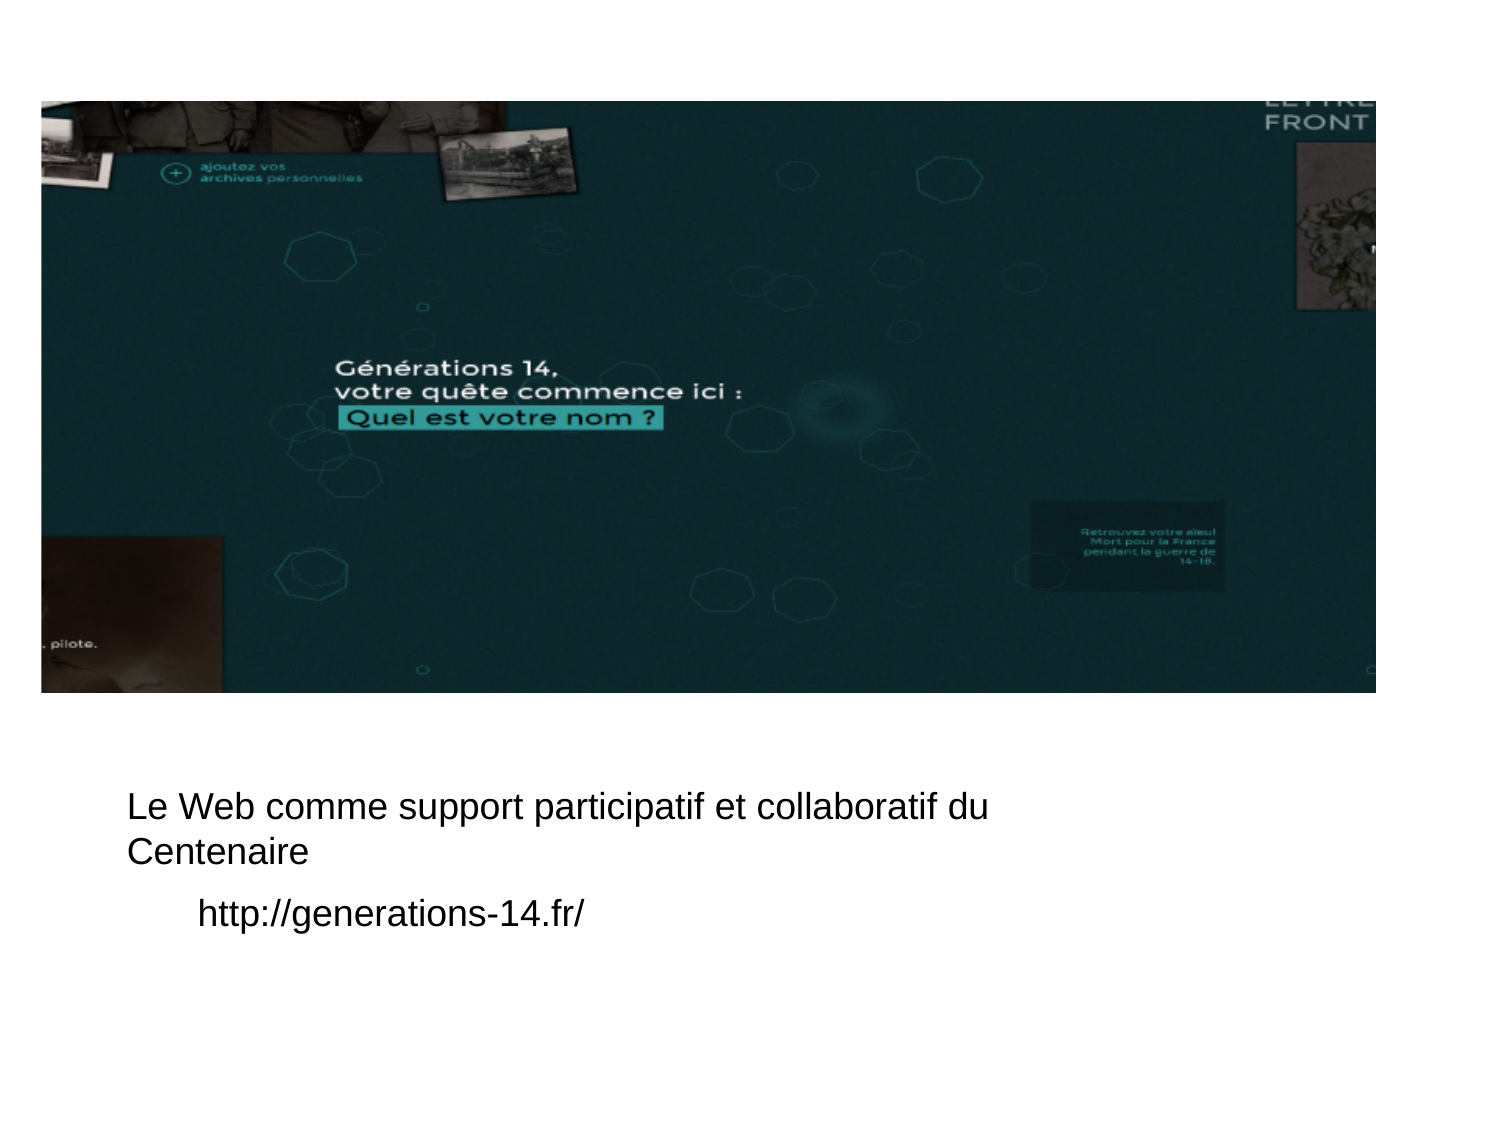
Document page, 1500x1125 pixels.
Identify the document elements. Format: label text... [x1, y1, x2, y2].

text_box http://generations-14.fr/ [183, 881, 644, 942]
text_box Le Web comme support participatif et collaboratif du Centenaire [112, 775, 1187, 880]
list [40, 101, 1377, 693]
